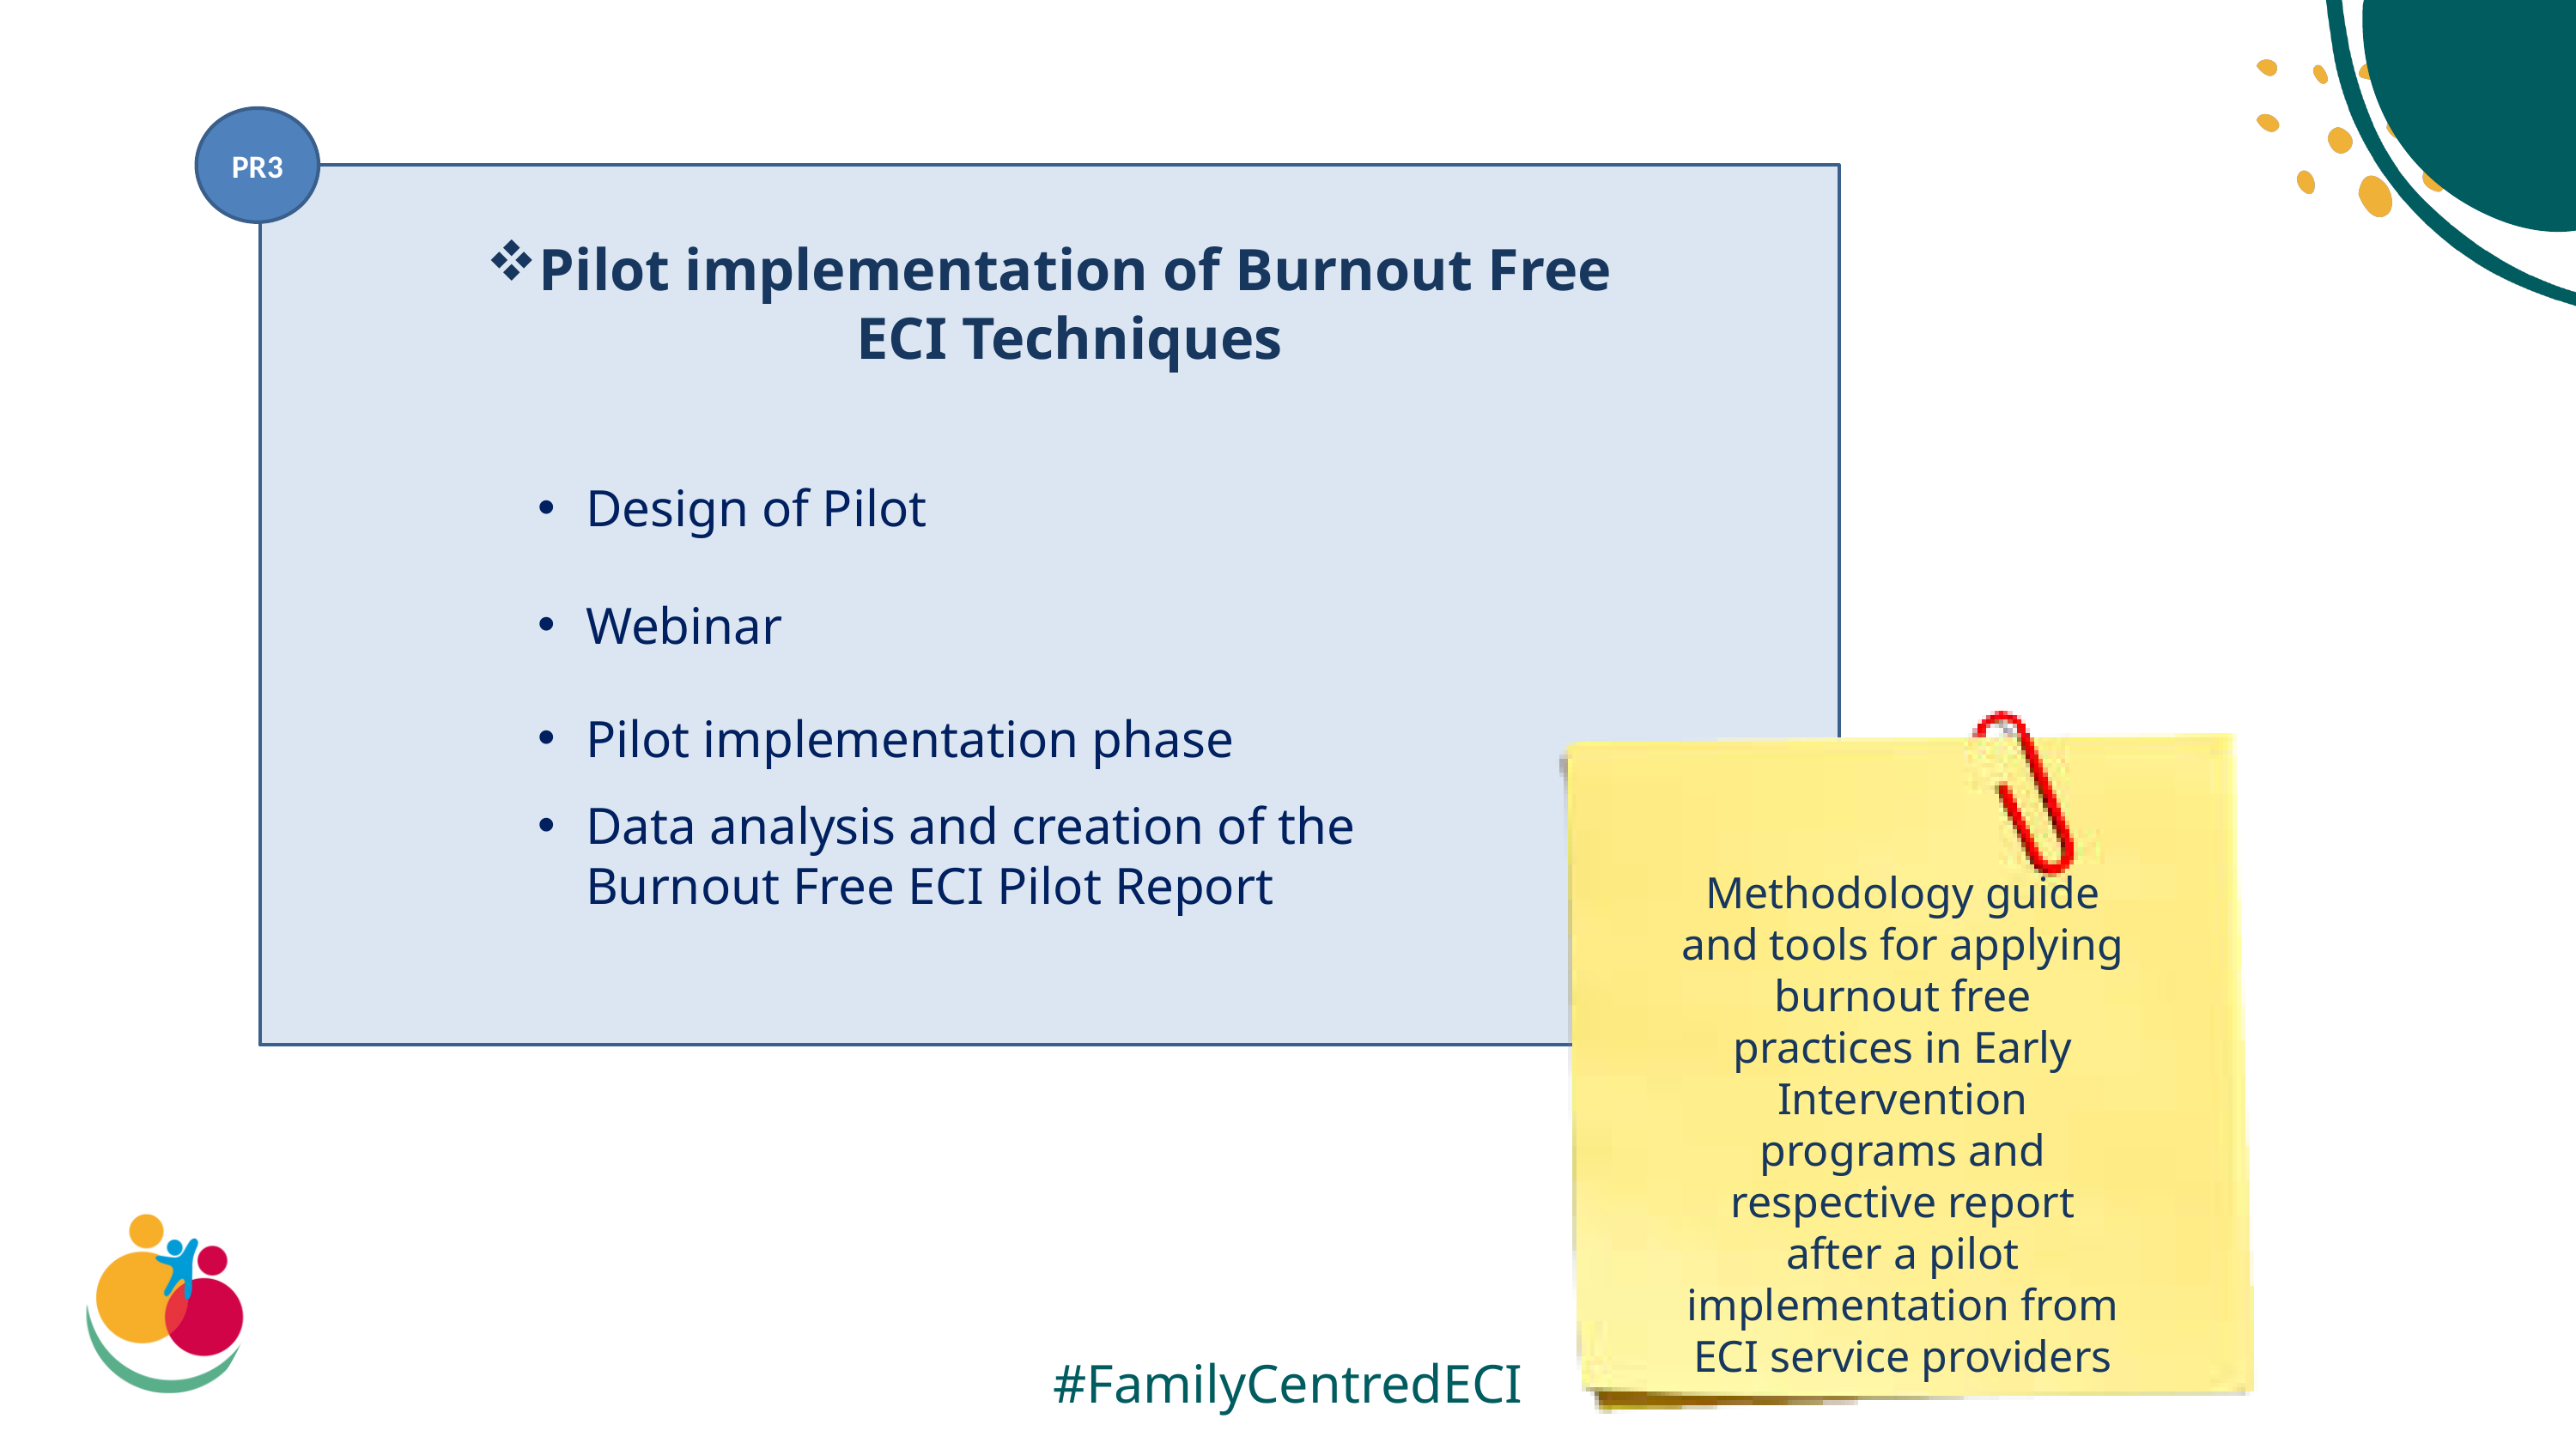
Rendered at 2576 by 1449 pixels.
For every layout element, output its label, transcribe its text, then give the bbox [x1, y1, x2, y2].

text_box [2257, 0, 2576, 326]
text_box Pilot implementation of Burnout Free ECI Techniques [449, 141, 1649, 377]
text_box Design of Pilot Webinar Pilot implementation phase Data analysis and creation of the Burnout Free ECI Pilot Report [525, 440, 1575, 1030]
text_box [38, 1194, 252, 1414]
text_box [258, 163, 1841, 1046]
text_box #FamilyCentredECI [1049, 1340, 1397, 1414]
text_box PR3 [194, 106, 321, 224]
picture [1401, 584, 2404, 1449]
